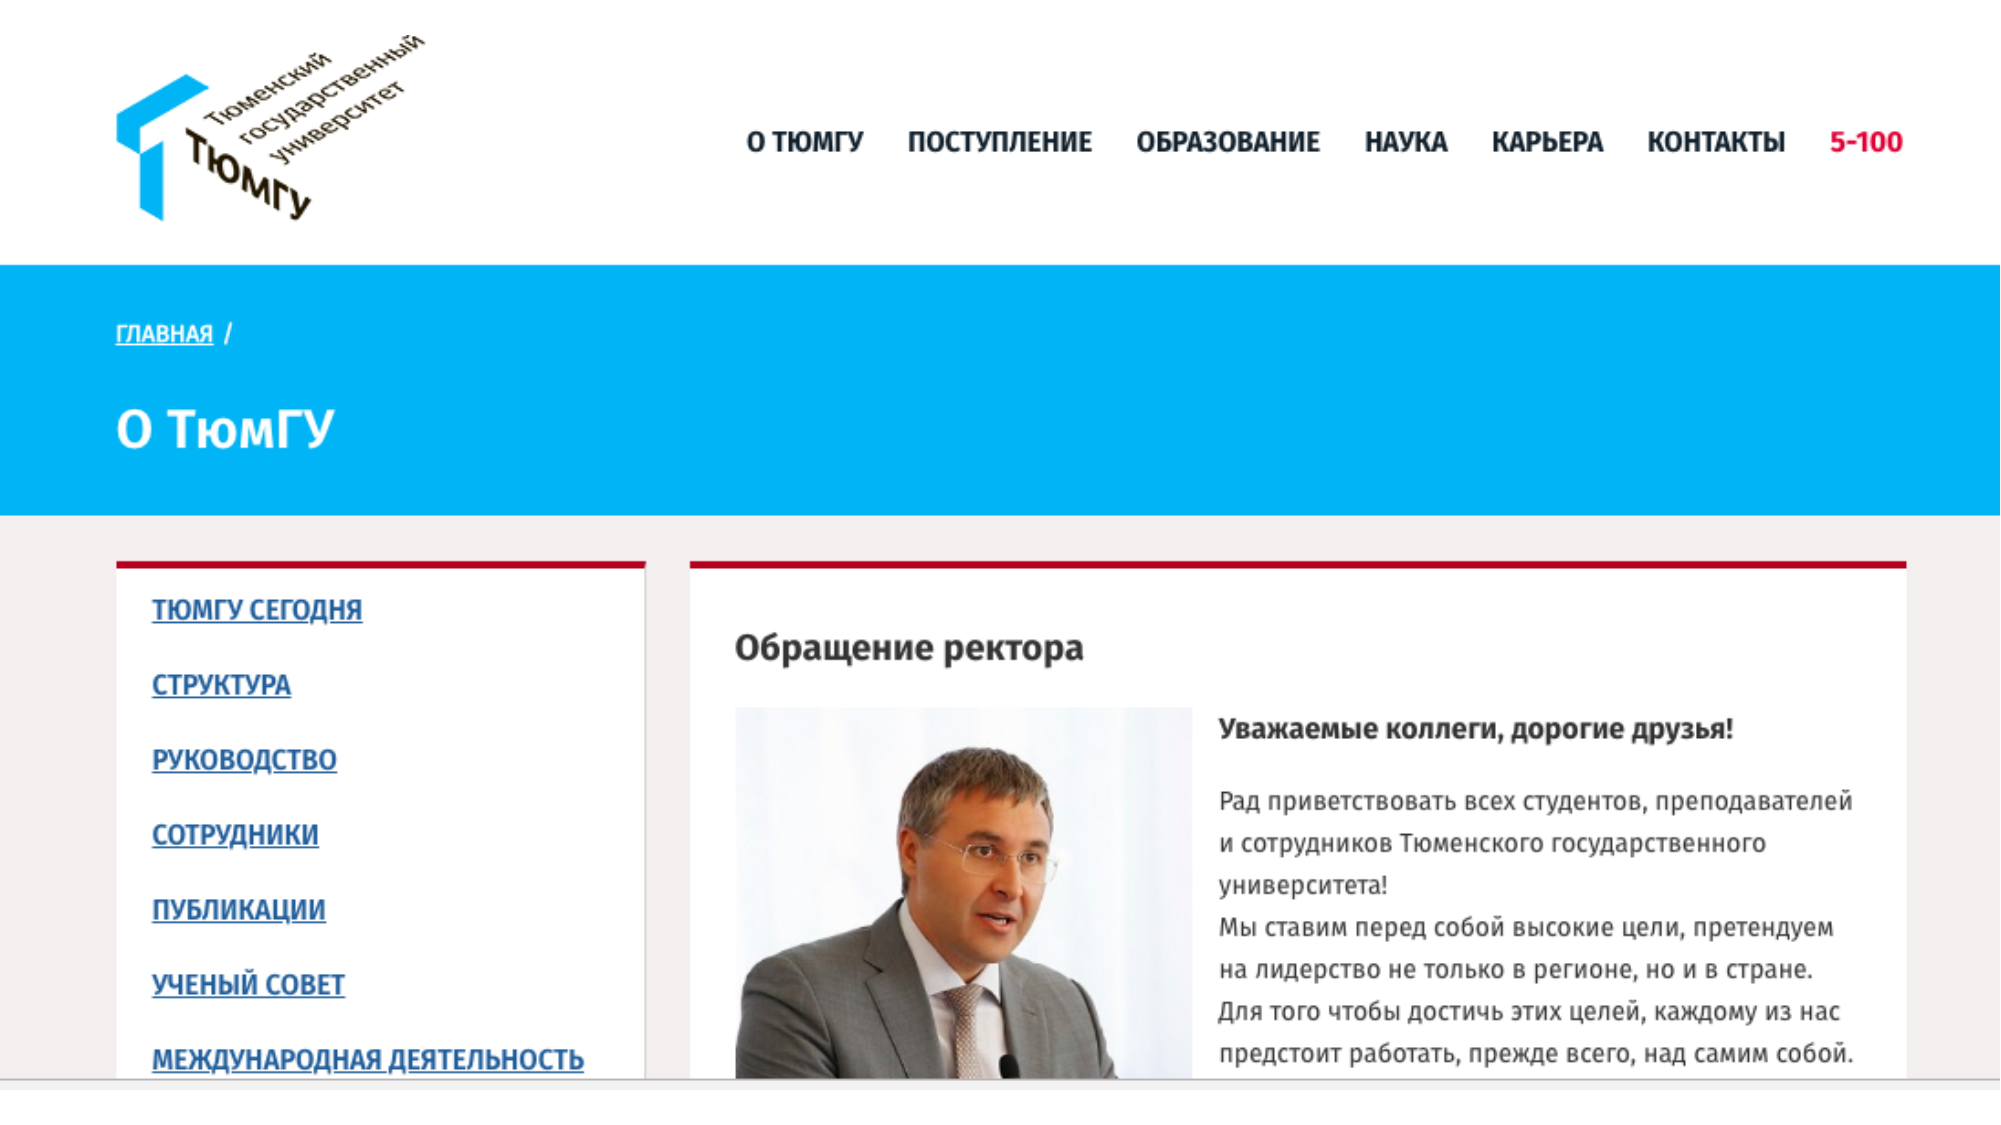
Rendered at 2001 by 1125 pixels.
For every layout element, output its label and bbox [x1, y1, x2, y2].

picture [224, 322, 232, 345]
picture [279, 410, 335, 449]
picture [0, 35, 2000, 265]
picture [0, 516, 2000, 1090]
picture [241, 419, 273, 448]
picture [115, 324, 214, 345]
picture [117, 409, 151, 449]
picture [167, 410, 196, 448]
picture [198, 417, 237, 449]
